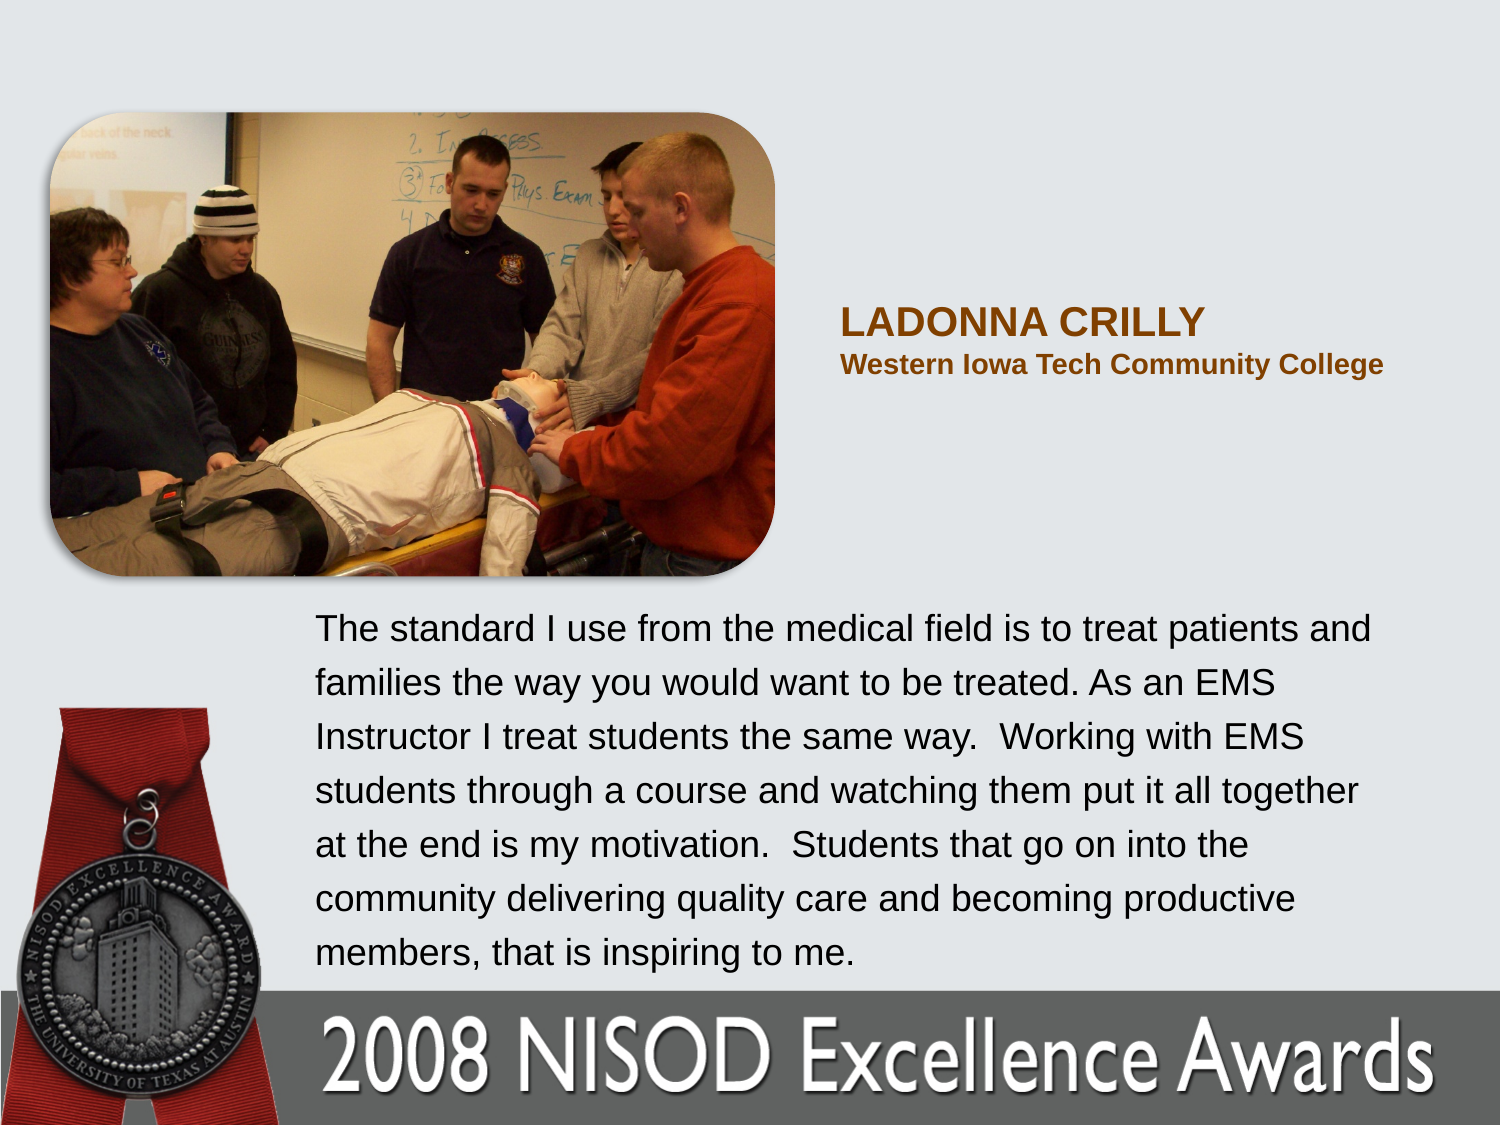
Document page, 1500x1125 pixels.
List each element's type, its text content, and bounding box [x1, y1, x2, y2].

picture [0, 0, 1500, 1125]
title LADONNA CRILLY Western Iowa Tech Community College [825, 184, 1475, 388]
list The standard I use from the medical field is to treat patients and families the way you would want to be treated. As an EMS Instructor I treat students the same way. Working with EMS students through a course and watching them put it all together at the end is my motivation. Students that go on into the community delivering quality care and becoming productive members, that is inspiring to me. [300, 587, 1413, 825]
